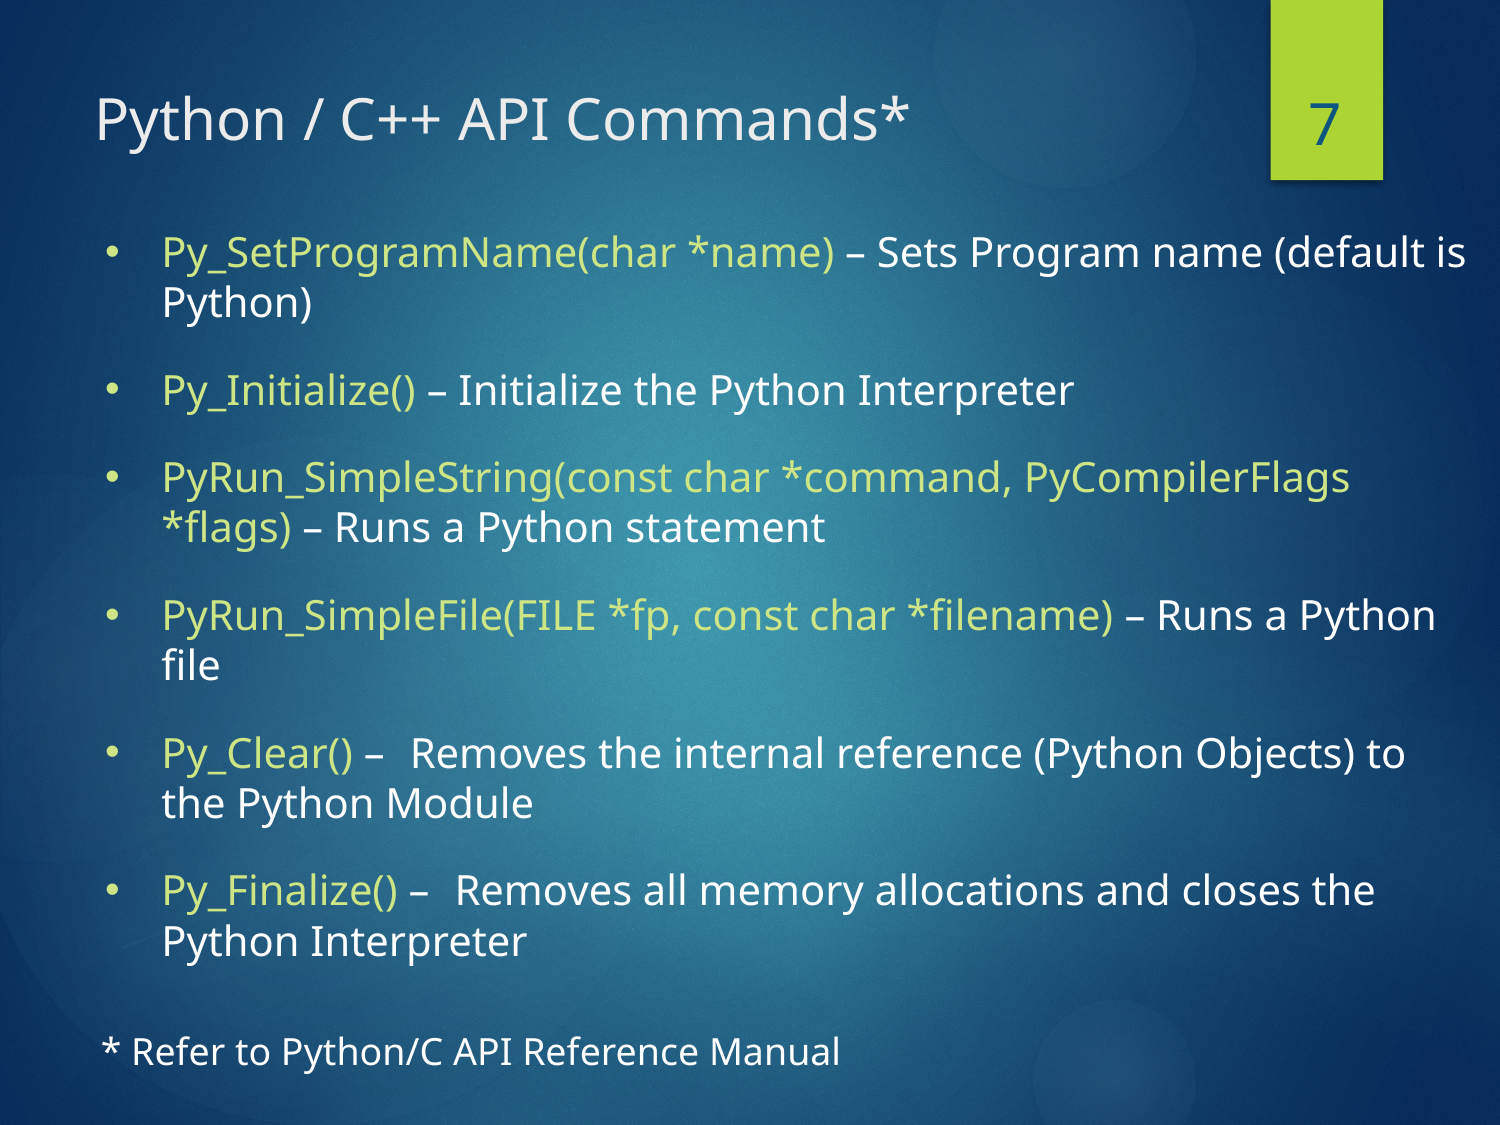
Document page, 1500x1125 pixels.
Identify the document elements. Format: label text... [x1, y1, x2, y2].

text_box * Refer to Python/C API Reference Manual [86, 1020, 857, 1081]
title Python / C++ API Commands* [79, 74, 1237, 193]
text_box Py_SetProgramName(char *name) – Sets Program name (default is Python) Py_Initialize() – Initialize the Python Interpreter PyRun_SimpleString(const char *command, PyCompilerFlags *flags) – Runs a Python statement PyRun_SimpleFile(FILE *fp, const char *filename) – Runs a Python file Py_Clear() – Removes the internal reference (Python Objects) to the Python Module Py_Finalize() – Removes all memory allocations and closes the Python Interpreter [90, 218, 1487, 1076]
slide_number 7 [1273, 48, 1378, 175]
text_box [65, 193, 1461, 1051]
